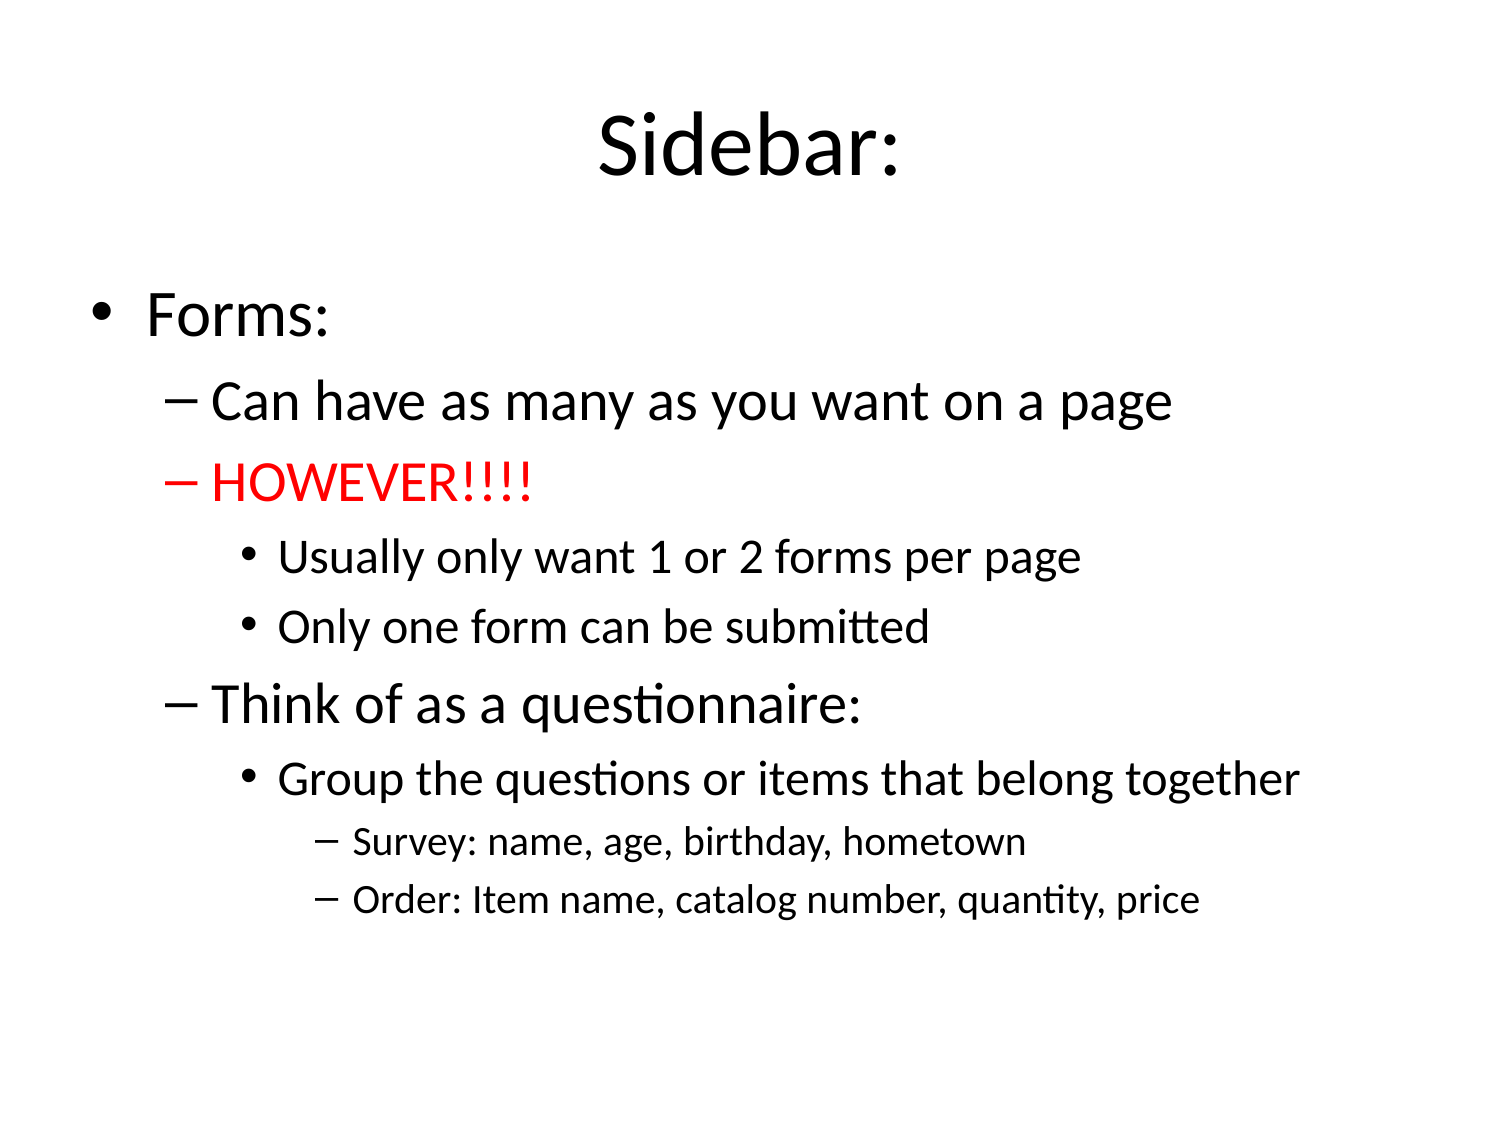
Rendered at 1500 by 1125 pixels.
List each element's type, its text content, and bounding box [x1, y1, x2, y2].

list Forms: Can have as many as you want on a page HOWEVER!!!! Usually only want 1 or 2 forms per page Only one form can be submitted Think of as a questionnaire: Group the questions or items that belong together Survey: name, age, birthday, hometown Order: Item name, catalog number, quantity, price [75, 262, 1425, 1005]
title Sidebar: [75, 45, 1425, 233]
